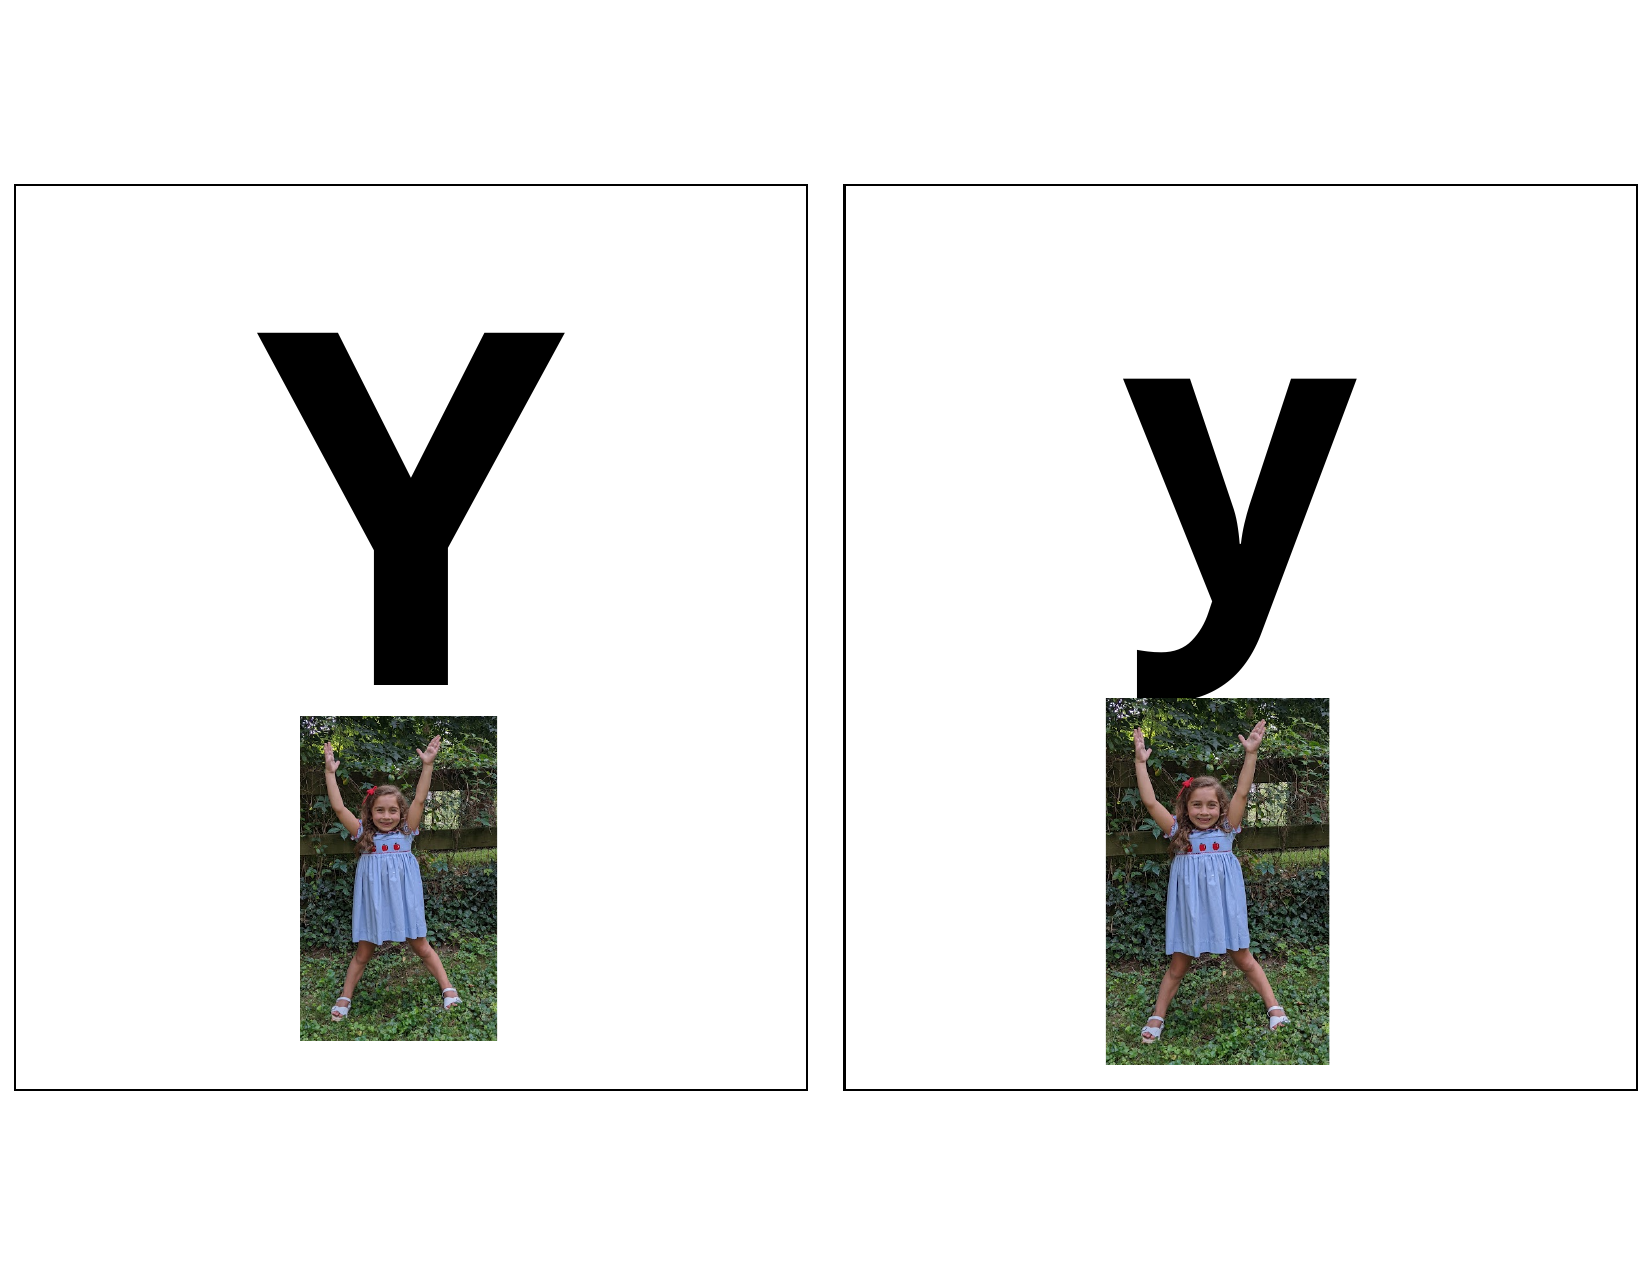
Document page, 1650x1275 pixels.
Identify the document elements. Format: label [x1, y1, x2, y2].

text_box [844, 185, 1637, 1090]
text_box [14, 185, 808, 1090]
picture [299, 716, 498, 1041]
picture [1105, 698, 1330, 1066]
